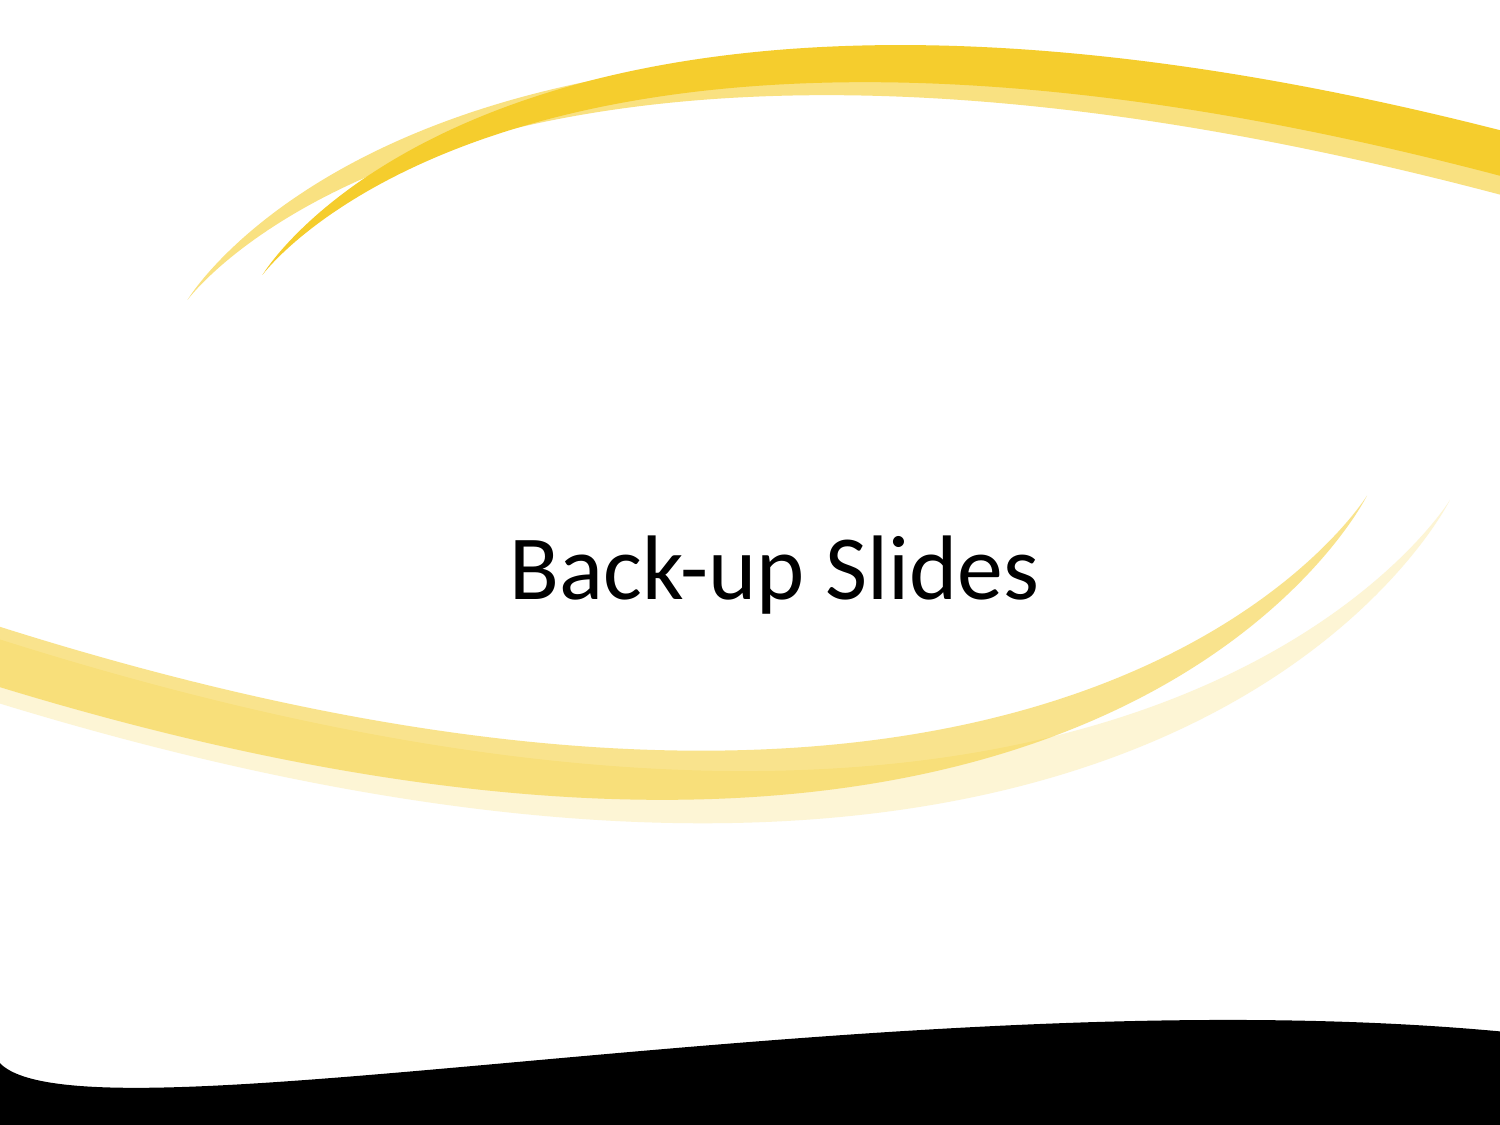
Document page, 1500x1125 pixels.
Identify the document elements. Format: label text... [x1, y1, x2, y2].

title Back-up Slides [99, 468, 1450, 657]
